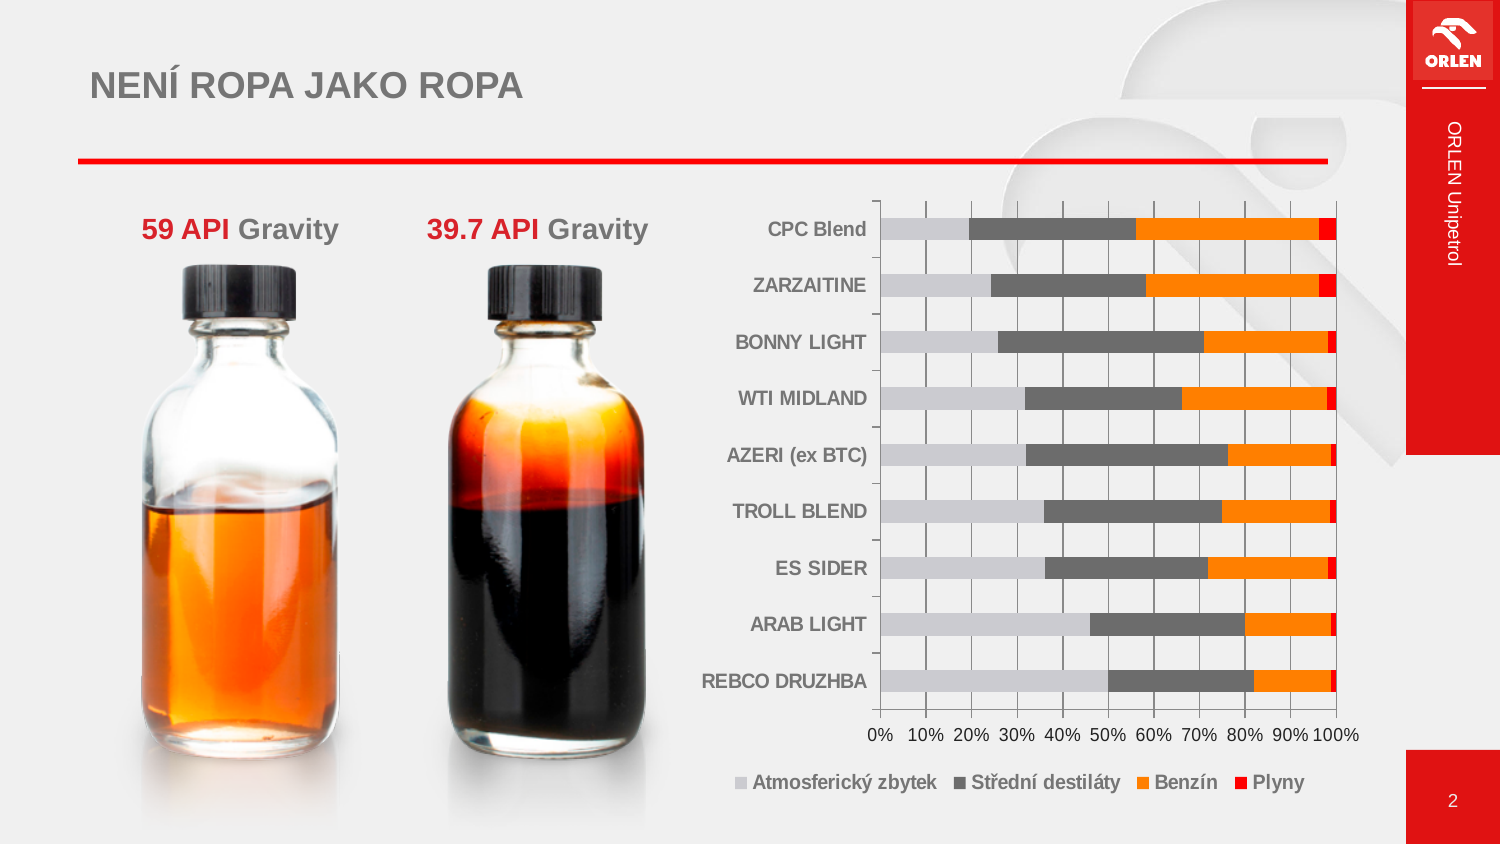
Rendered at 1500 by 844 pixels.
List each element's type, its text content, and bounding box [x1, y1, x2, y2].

picture [0, 0, 1500, 844]
title NENÍ ROPA JAKO ROPA [78, 48, 1328, 124]
text_box 39.7 API Gravity [407, 199, 669, 227]
list ORLEN Unipetrol [1422, 110, 1487, 422]
picture [1413, 1, 1493, 80]
text_box 59 API Gravity [109, 199, 371, 227]
chart [701, 199, 1361, 821]
